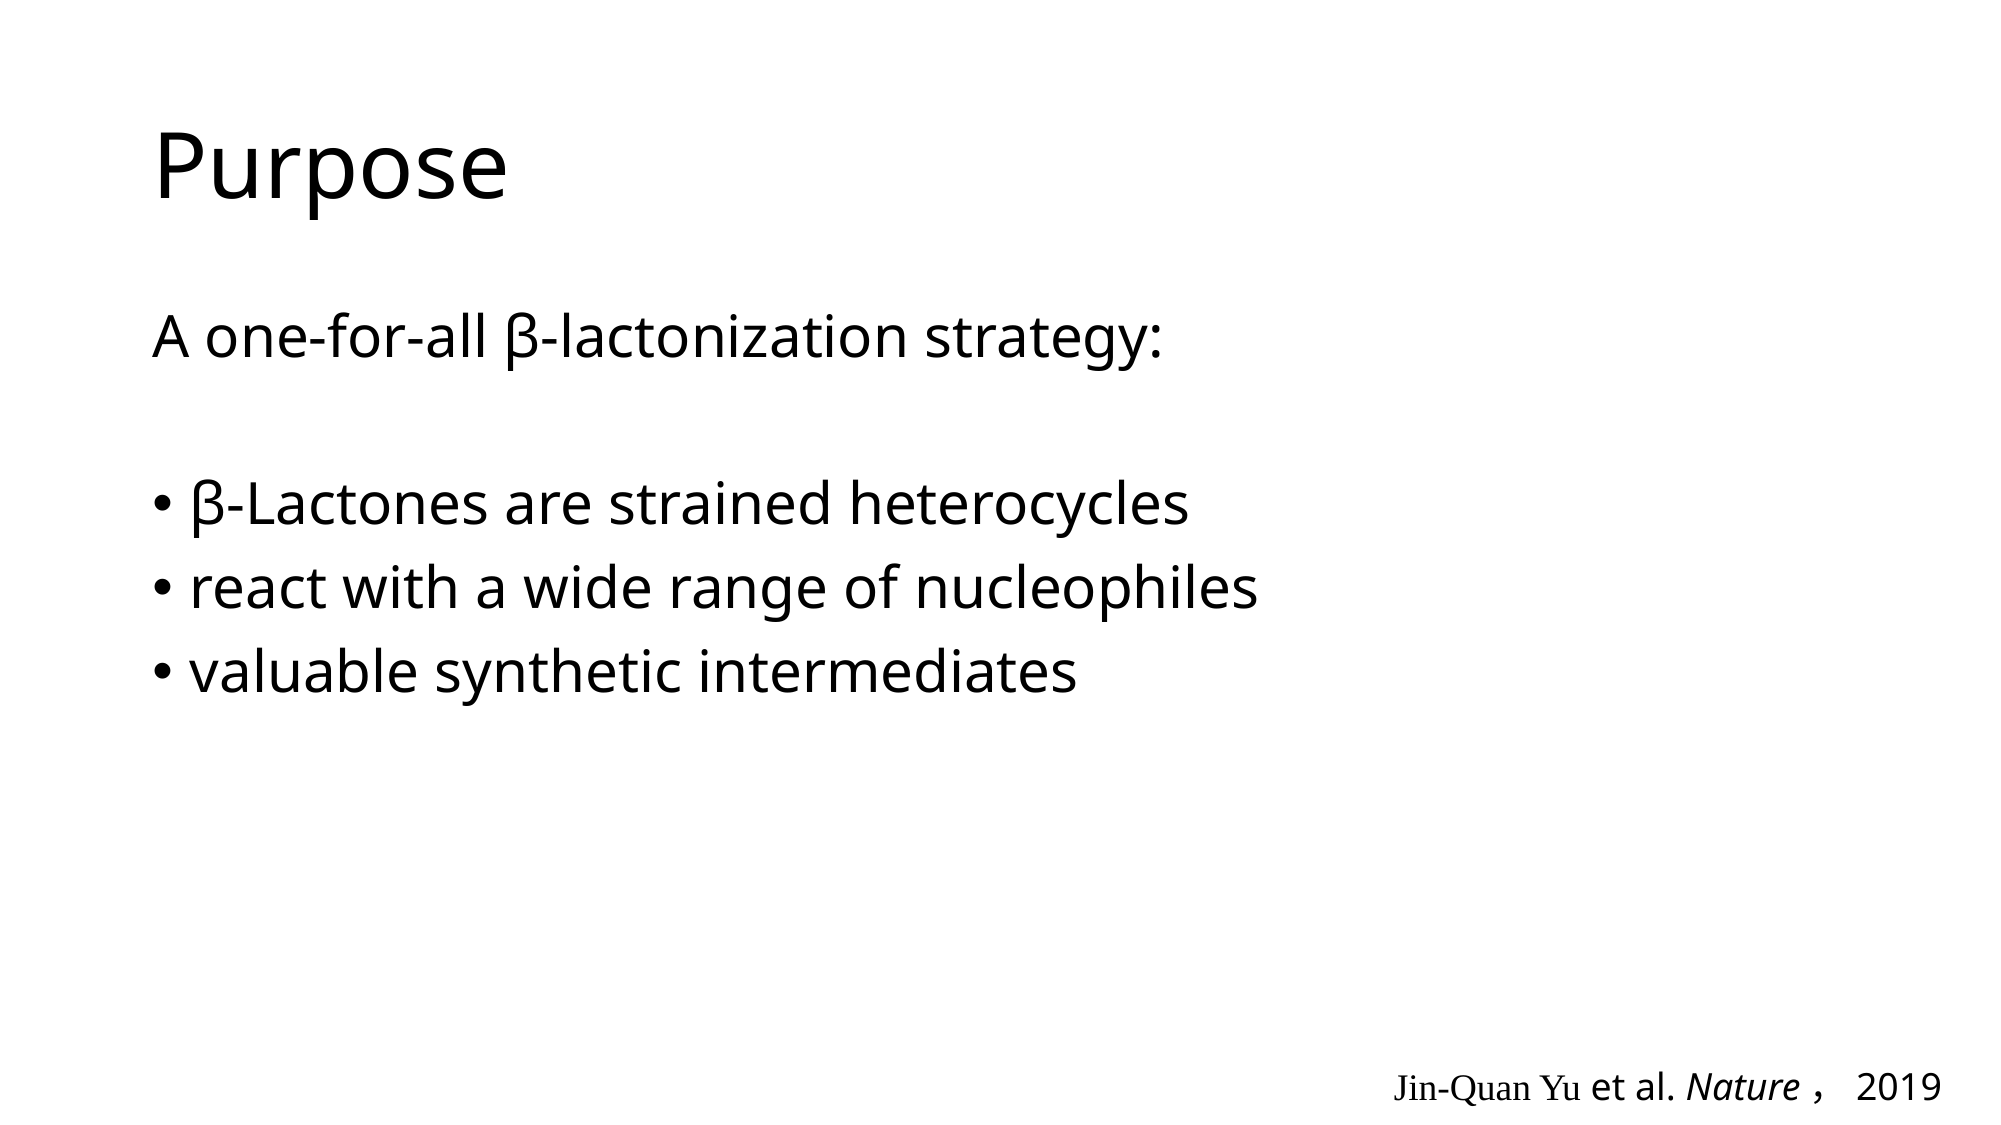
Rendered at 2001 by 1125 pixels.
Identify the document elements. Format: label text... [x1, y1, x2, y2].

text_box Jin-Quan Yu et al. Nature，2019 [1378, 1055, 1957, 1116]
title Purpose [137, 59, 1863, 278]
list A one-for-all β-lactonization strategy: β-Lactones are strained heterocycles react with a wide range of nucleophiles valuable synthetic intermediates [137, 299, 1863, 1014]
